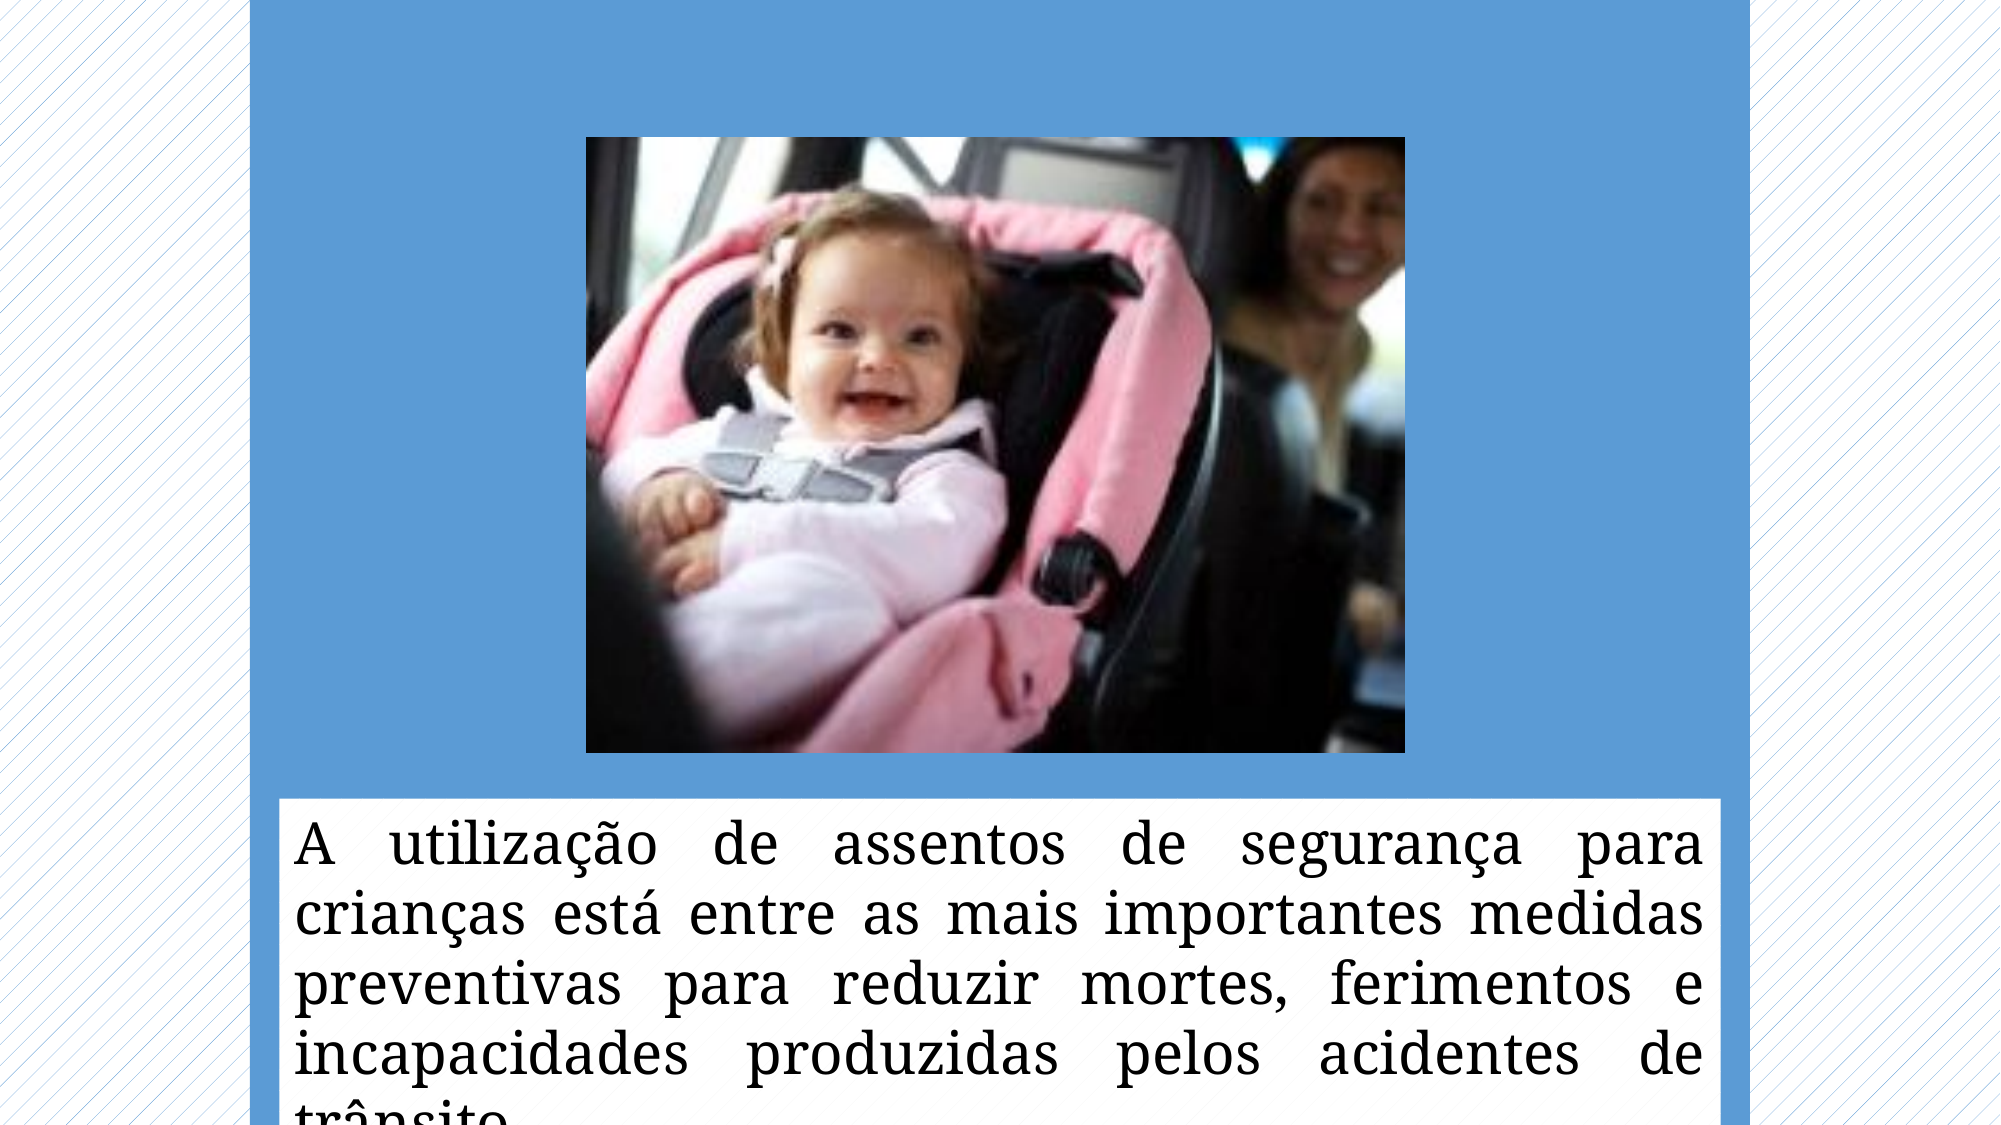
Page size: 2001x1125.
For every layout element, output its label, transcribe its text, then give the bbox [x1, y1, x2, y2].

text_box A utilização de assentos de segurança para crianças está entre as mais importantes medidas preventivas para reduzir mortes, ferimentos e incapacidades produzidas pelos acidentes de trânsito. [279, 798, 1721, 1125]
picture [586, 137, 1405, 753]
text_box [249, 0, 1750, 1125]
